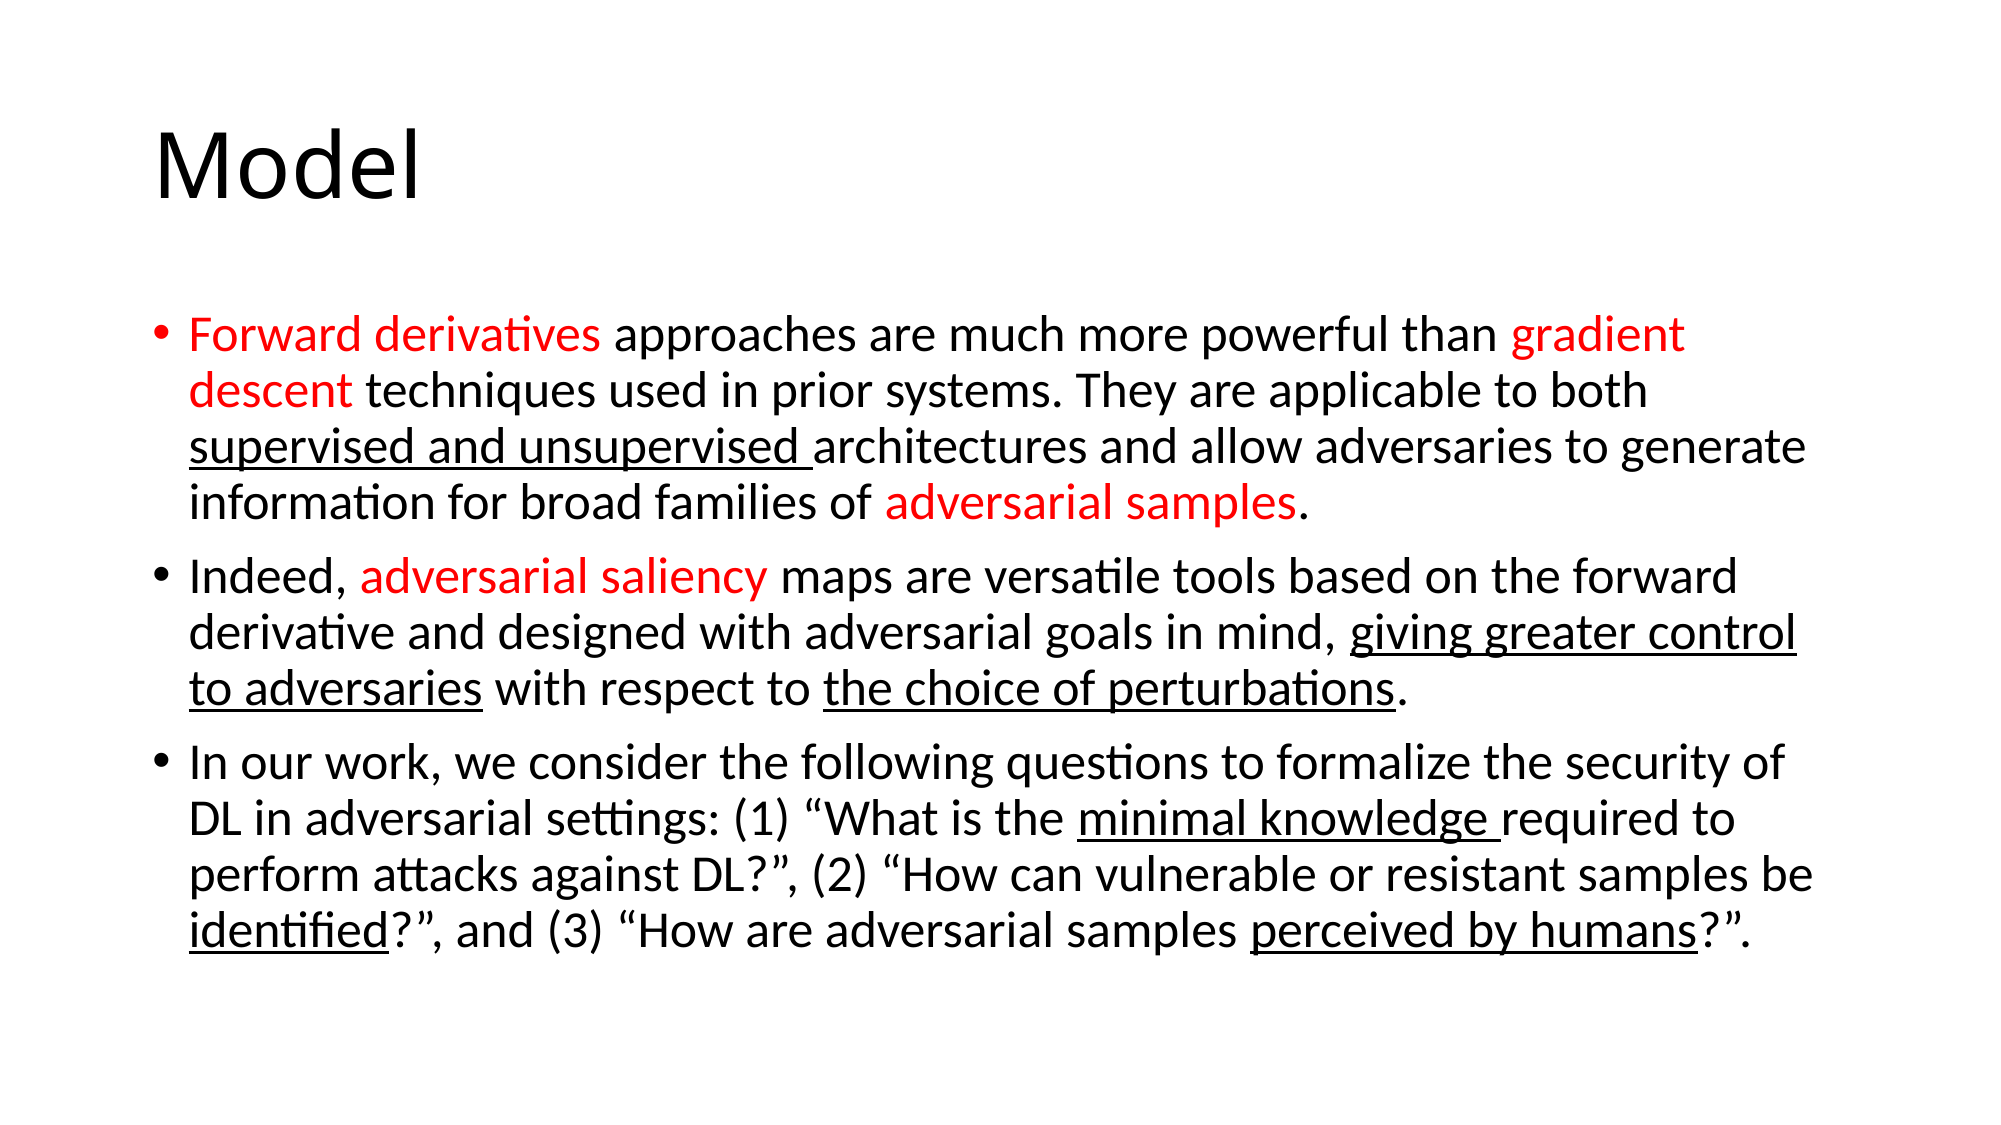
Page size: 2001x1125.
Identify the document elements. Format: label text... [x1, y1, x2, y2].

title Model [137, 59, 1863, 278]
list Forward derivatives approaches are much more powerful than gradient descent techniques used in prior systems. They are applicable to both supervised and unsupervised architectures and allow adversaries to generate information for broad families of adversarial samples. Indeed, adversarial saliency maps are versatile tools based on the forward derivative and designed with adversarial goals in mind, giving greater control to adversaries with respect to the choice of perturbations. In our work, we consider the following questions to formalize the security of DL in adversarial settings: (1) “What is the minimal knowledge required to perform attacks against DL?”, (2) “How can vulnerable or resistant samples be identified?”, and (3) “How are adversarial samples perceived by humans?”. [137, 299, 1863, 1014]
